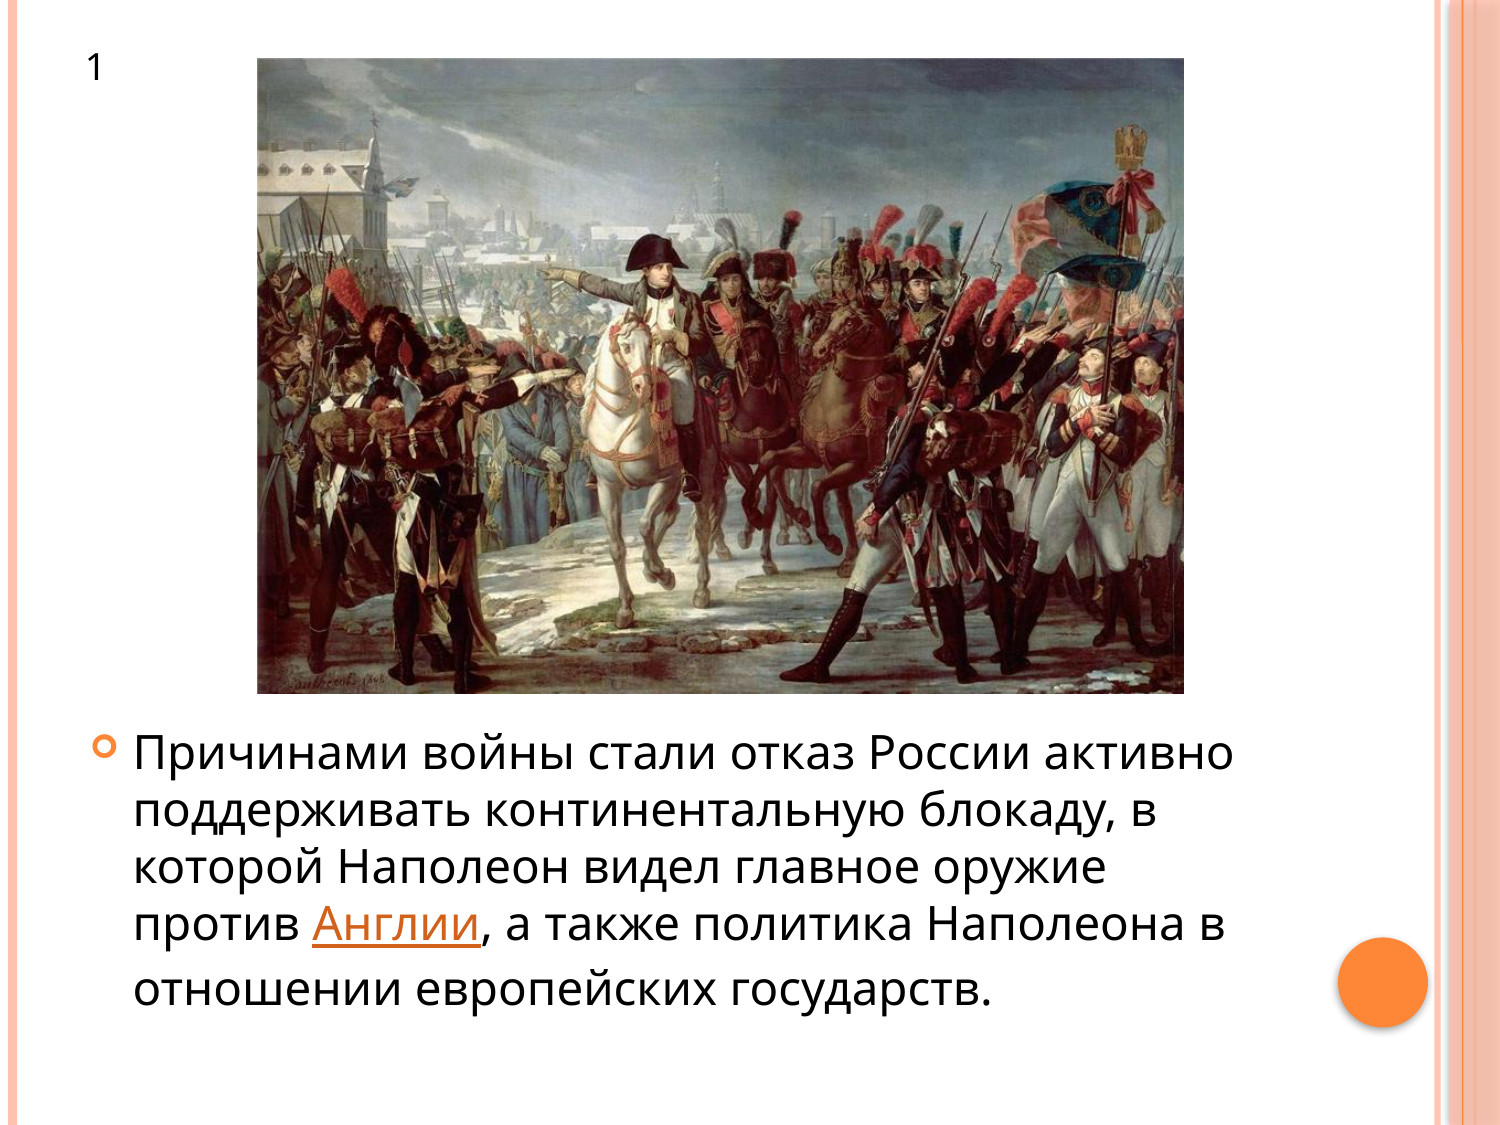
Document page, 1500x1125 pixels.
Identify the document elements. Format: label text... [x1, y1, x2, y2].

text_box 1 [70, 35, 164, 95]
list Причинами войны стали отказ России активно поддерживать континентальную блокаду, в которой Наполеон видел главное оружие против Англии, а также политика Наполеона в отношении европейских государств. [75, 714, 1278, 1062]
picture [257, 57, 1185, 694]
